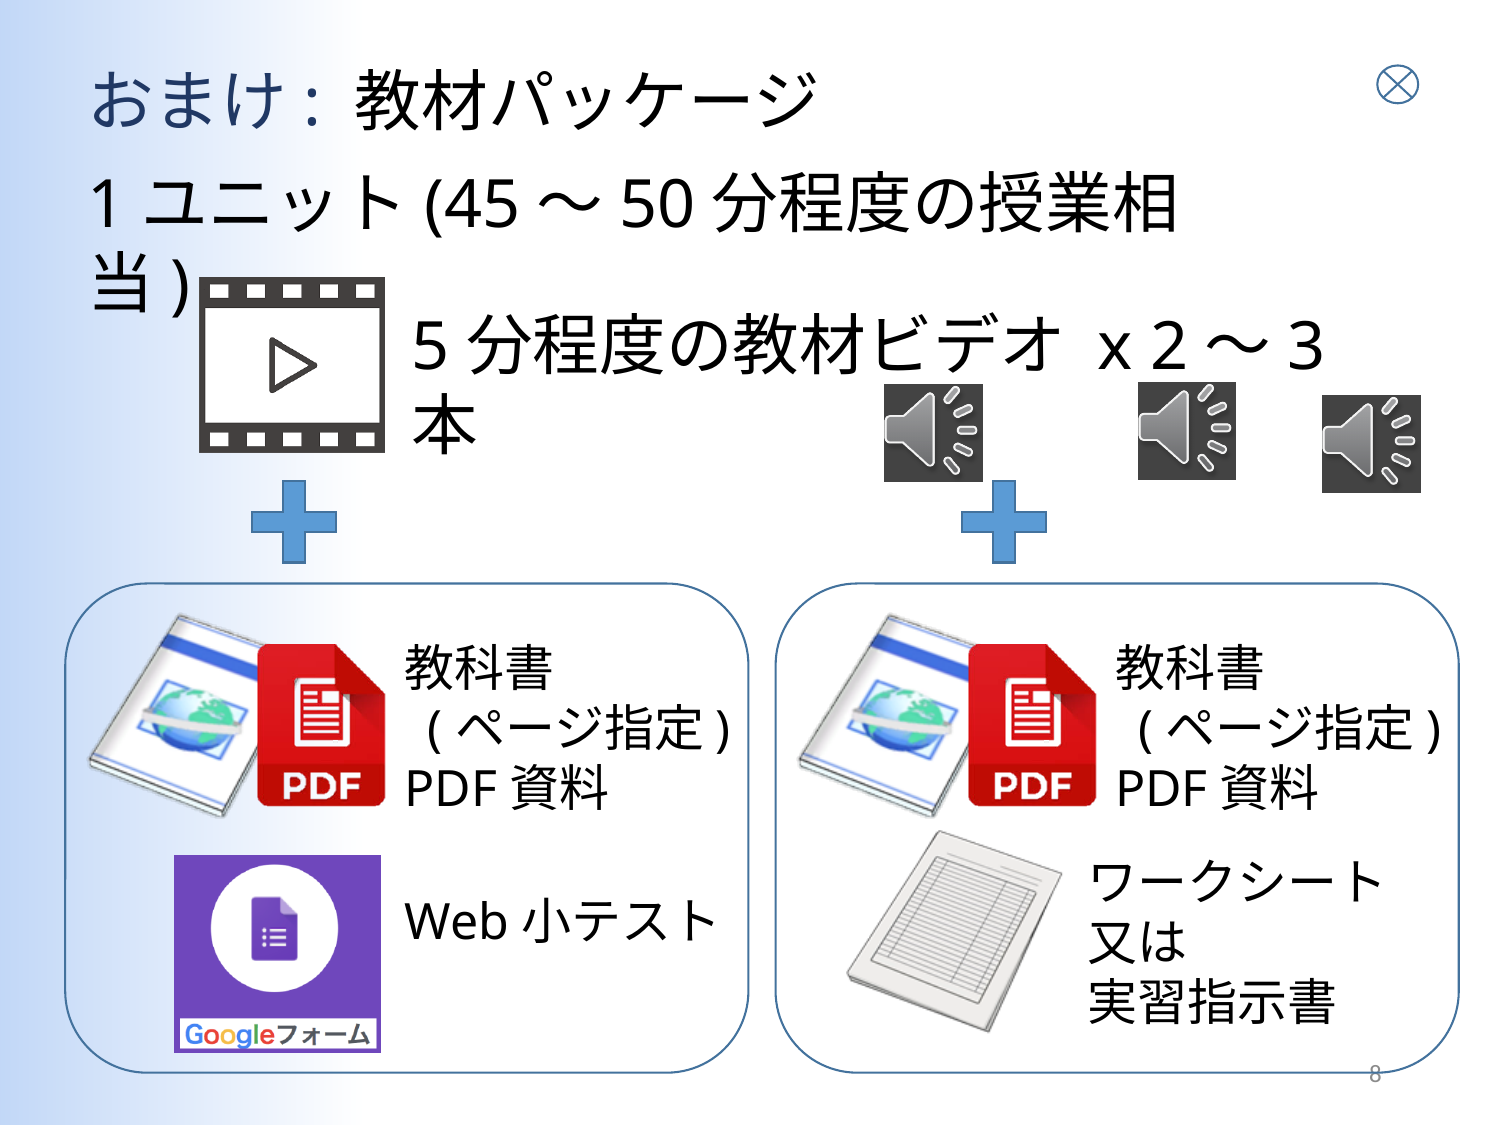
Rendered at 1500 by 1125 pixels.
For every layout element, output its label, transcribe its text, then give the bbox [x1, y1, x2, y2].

picture [883, 383, 984, 484]
text_box 5分程度の教材ビデオ x 2～3本 [397, 295, 1419, 471]
text_box おまけ: 教材パッケージ [72, 60, 1085, 153]
text_box [1376, 64, 1420, 105]
text_box [0, 0, 364, 1125]
text_box 1ユニット(45～50分程度の授業相当) [72, 153, 1270, 329]
picture [199, 277, 385, 453]
picture [1137, 380, 1238, 481]
slide_number 8 [1059, 1073, 1397, 1103]
picture [1321, 393, 1422, 494]
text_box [65, 480, 749, 1073]
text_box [775, 480, 1459, 1073]
